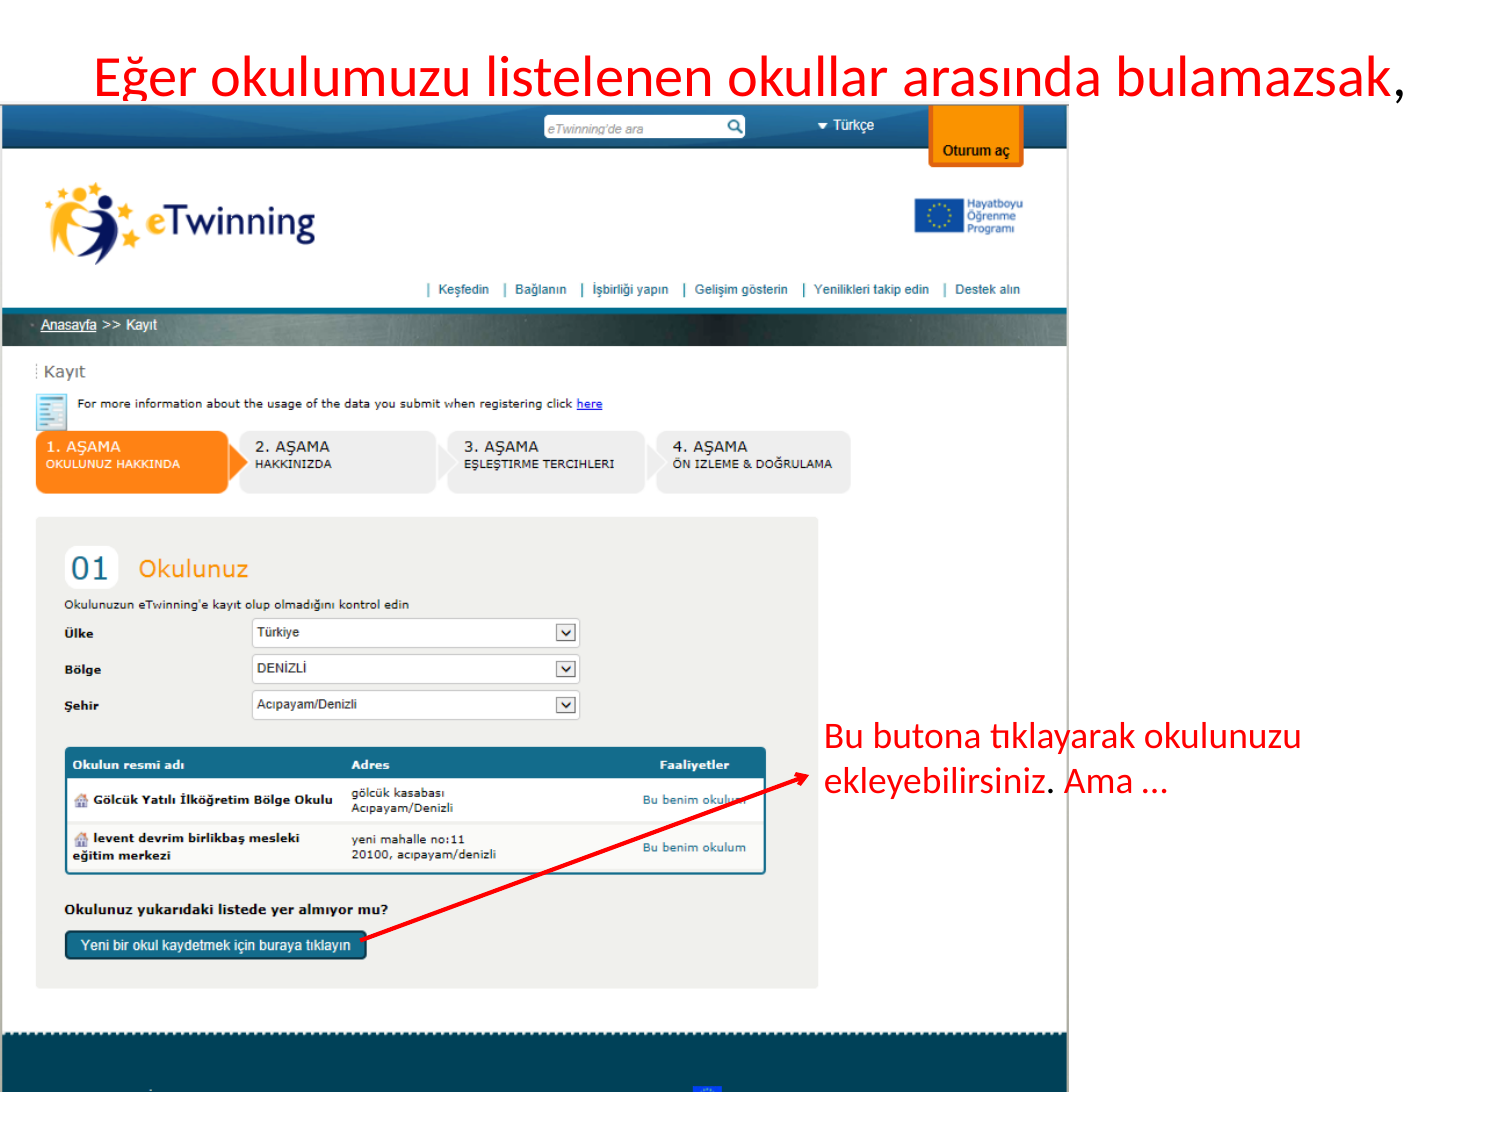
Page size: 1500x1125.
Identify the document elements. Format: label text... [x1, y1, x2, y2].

picture [0, 101, 1070, 1093]
picture [693, 1087, 721, 1093]
text_box Bu butona tıklayarak okulunuzu ekleyebilirsiniz. Ama … [1073, 704, 1471, 809]
title Eğer okulumuzu listelenen okullar arasında bulamazsak, [75, 45, 1425, 102]
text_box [359, 774, 810, 941]
